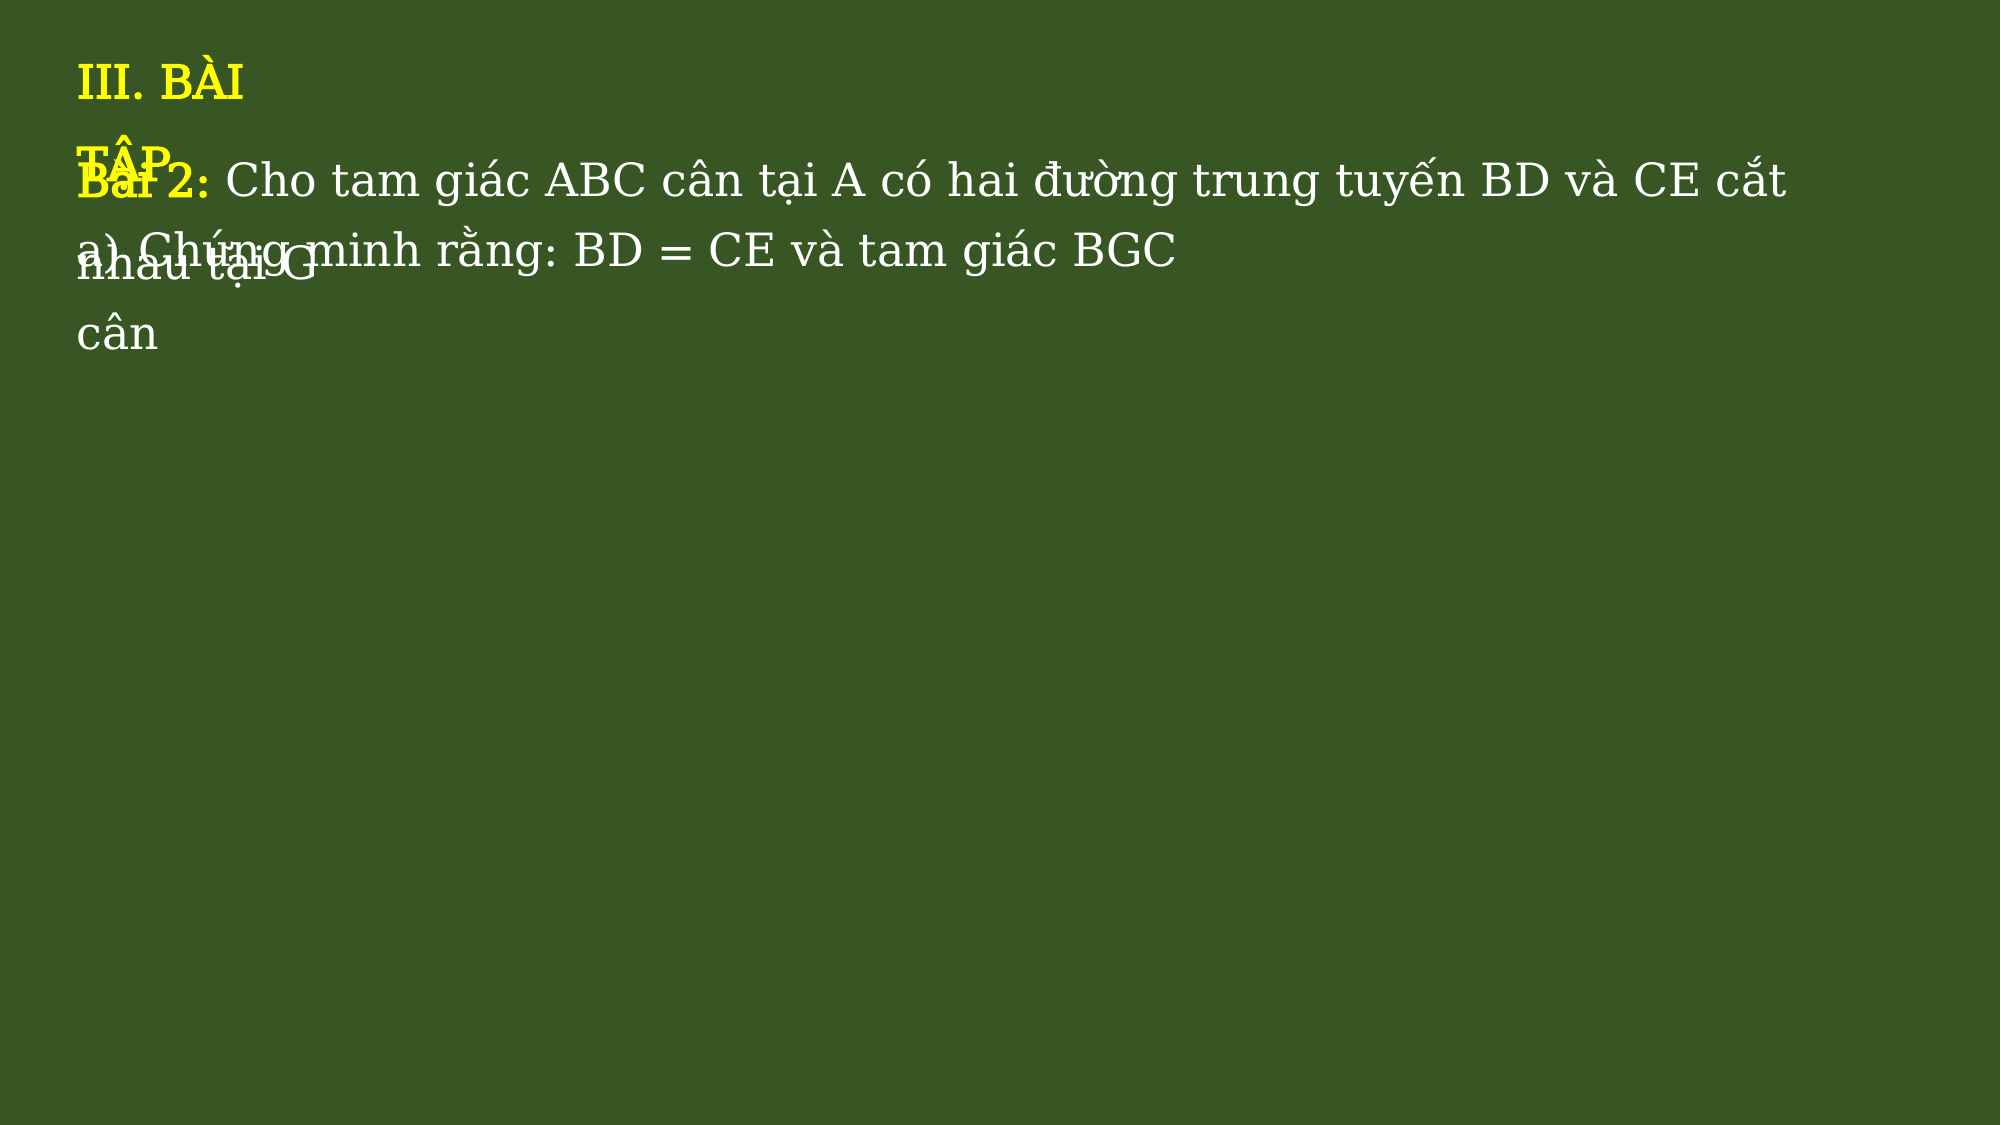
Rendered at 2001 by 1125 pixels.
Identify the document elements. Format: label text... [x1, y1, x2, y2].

text_box Bài 2: Cho tam giác ABC cân tại A có hai đường trung tuyến BD và CE cắt nhau tại G [61, 115, 1909, 296]
text_box III. BÀI TẬP [62, 17, 322, 115]
text_box a) Chứng minh rằng: BD = CE và tam giác BGC cân [62, 186, 1205, 366]
